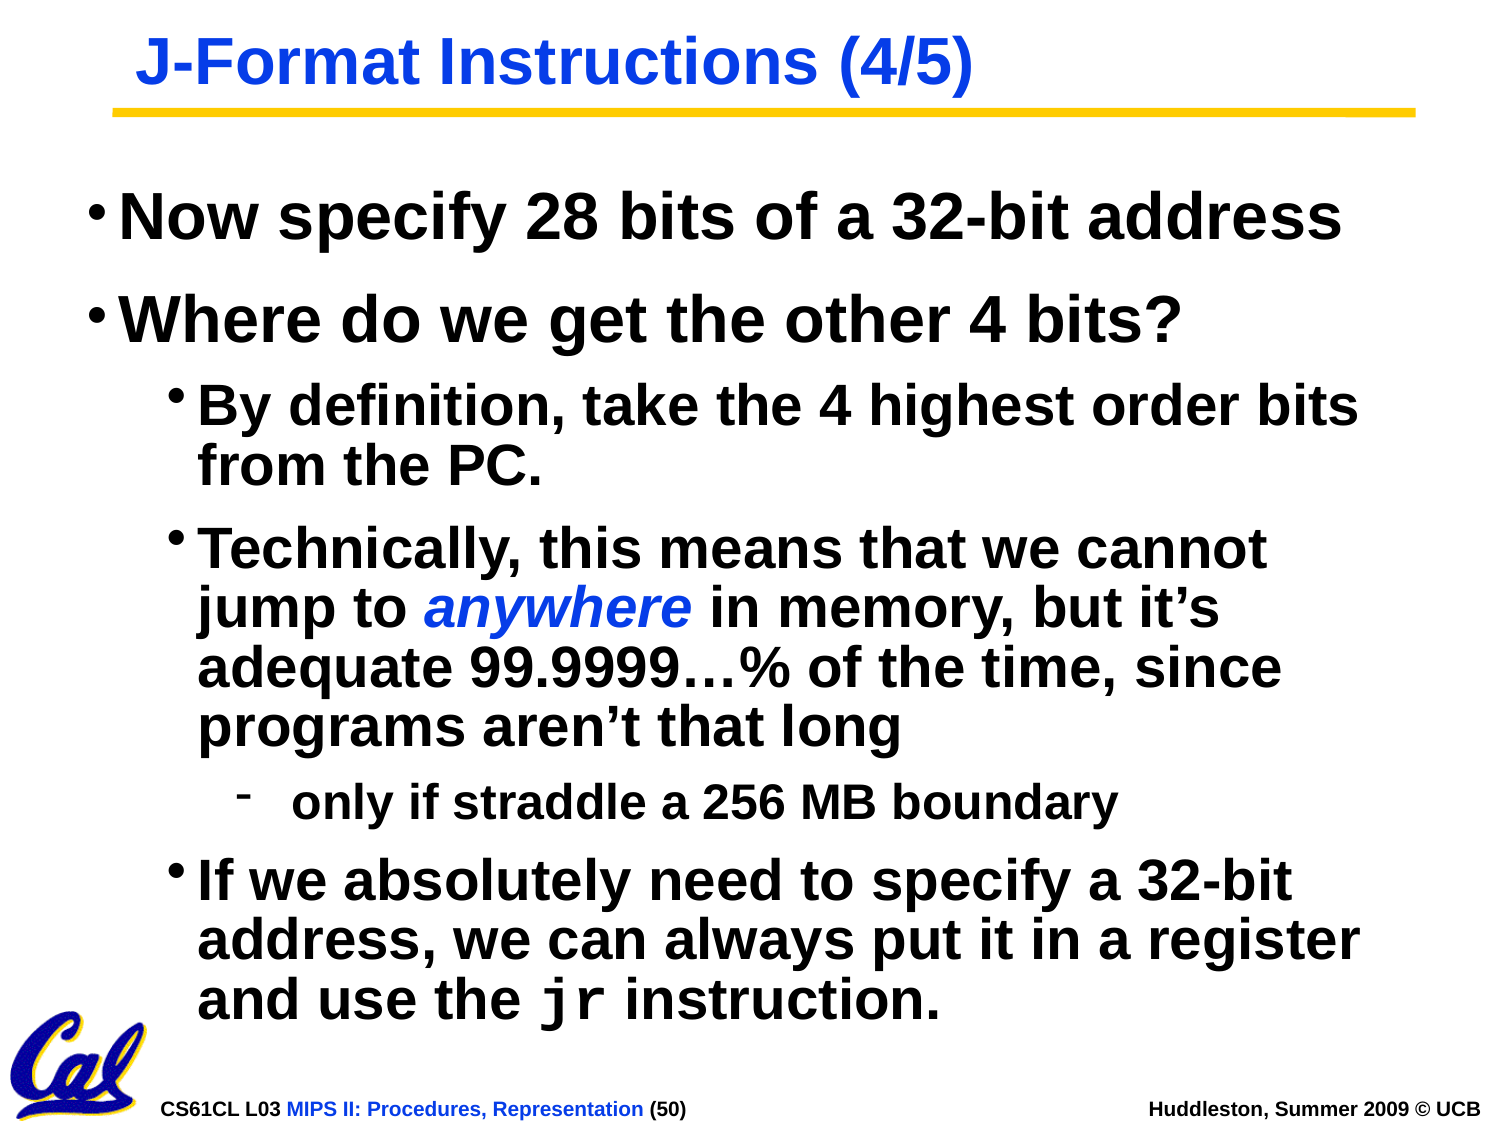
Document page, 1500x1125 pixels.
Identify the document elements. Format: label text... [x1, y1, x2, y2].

title J-Format Instructions (4/5) [124, 24, 1066, 104]
list Now specify 28 bits of a 32-bit address Where do we get the other 4 bits? By definition, take the 4 highest order bits from the PC. Technically, this means that we cannot jump to anywhere in memory, but it’s adequate 99.9999…% of the time, since programs aren’t that long only if straddle a 256 MB boundary If we absolutely need to specify a 32-bit address, we can always put it in a register and use the jr instruction. [74, 186, 1401, 1065]
picture [10, 1011, 150, 1121]
